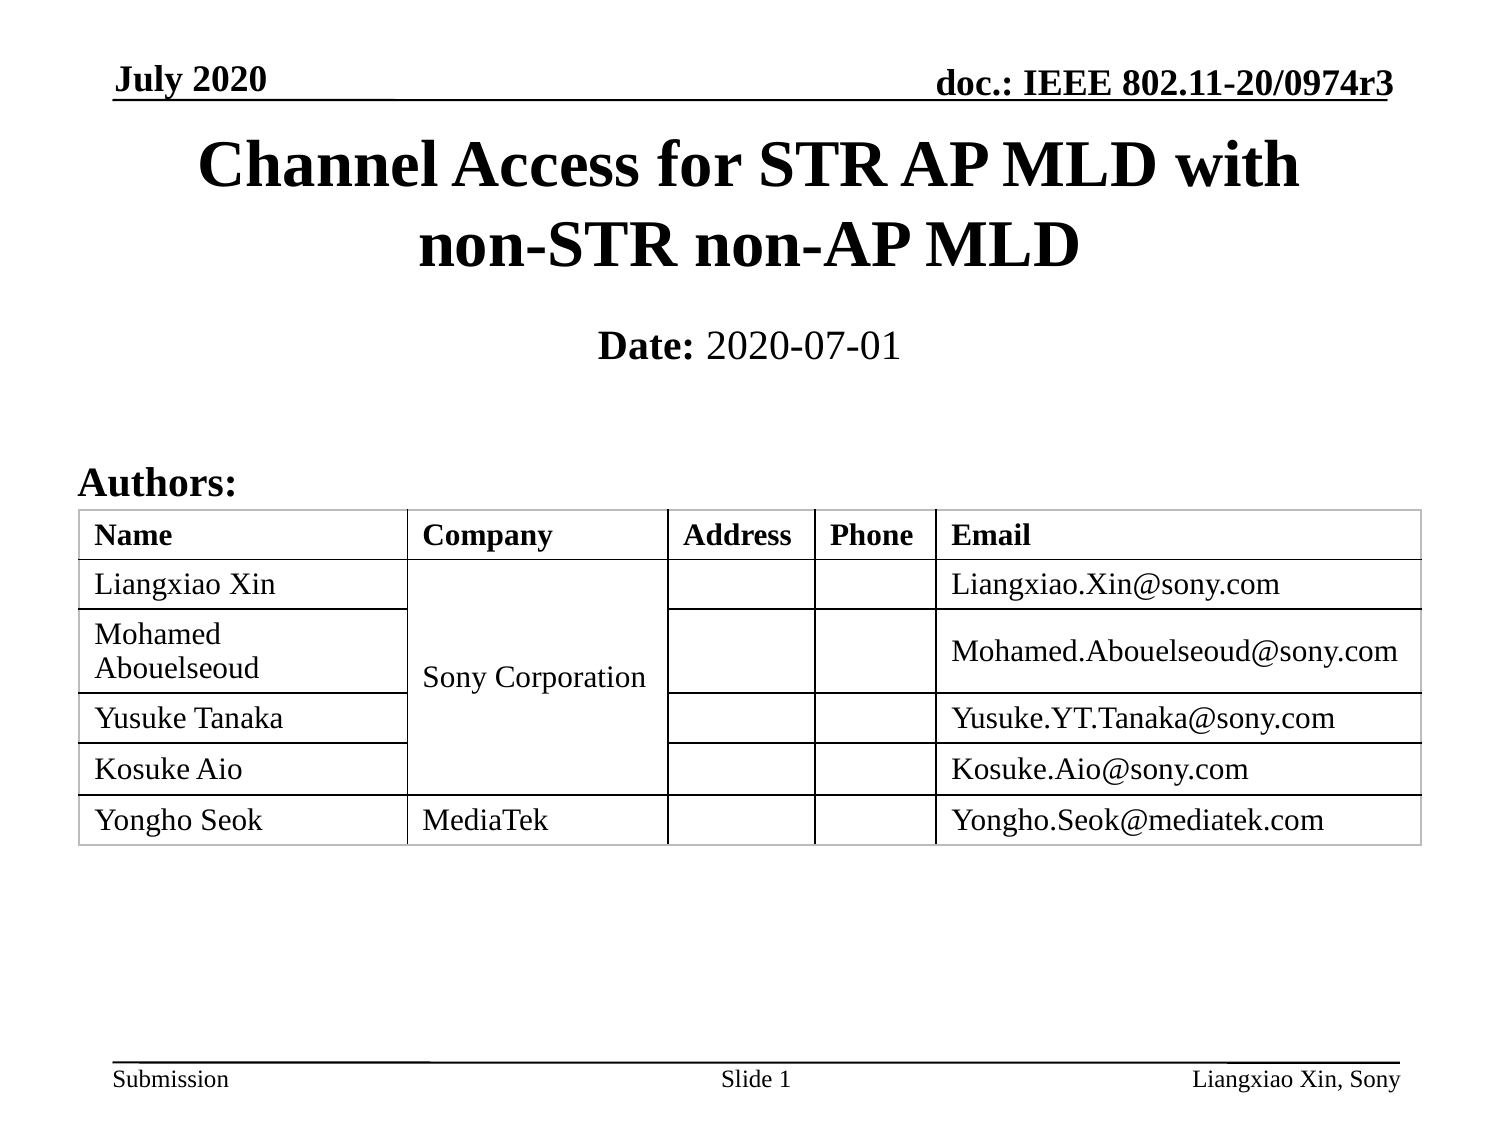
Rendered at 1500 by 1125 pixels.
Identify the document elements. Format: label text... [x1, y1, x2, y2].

table_cell Yongho Seok [80, 796, 407, 844]
table_header Name [80, 511, 407, 559]
table_cell Kosuke.Aio@sony.com [937, 744, 1420, 794]
table_header Company [408, 511, 667, 559]
table_cell Mohamed.Abouelseoud@sony.com [937, 610, 1420, 692]
title Channel Access for STR AP MLD with non-STR non-AP MLD [112, 112, 1388, 288]
table_cell MediaTek [408, 796, 667, 844]
table_cell Yongho.Seok@mediatek.com [937, 796, 1420, 844]
table_header Email [937, 511, 1420, 559]
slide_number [114, 54, 493, 100]
table_cell [816, 560, 935, 608]
table_cell [816, 610, 935, 692]
table_cell [816, 796, 935, 844]
list Date: 2020-07-01 [112, 309, 1388, 376]
table_cell Liangxiao Xin [80, 560, 407, 608]
table_cell [669, 744, 814, 794]
table_cell [816, 744, 935, 794]
table_header Phone [816, 511, 935, 559]
table_cell Yusuke.YT.Tanaka@sony.com [937, 694, 1420, 742]
table_cell Kosuke Aio [80, 744, 407, 794]
footer Liangxiao Xin, Sony [902, 1061, 1402, 1093]
table_cell Yusuke Tanaka [80, 694, 407, 742]
table_cell Sony Corporation [408, 560, 667, 794]
table_cell [669, 694, 814, 742]
table_header Address [669, 511, 814, 559]
table_cell Mohamed Abouelseoud [80, 610, 407, 692]
table_cell [669, 610, 814, 692]
table_cell [816, 694, 935, 742]
text_box Authors: [62, 447, 300, 510]
table_cell [669, 560, 814, 608]
table_cell [669, 796, 814, 844]
table_cell Liangxiao.Xin@sony.com [937, 560, 1420, 608]
slide_number Slide 1 [712, 1061, 800, 1123]
